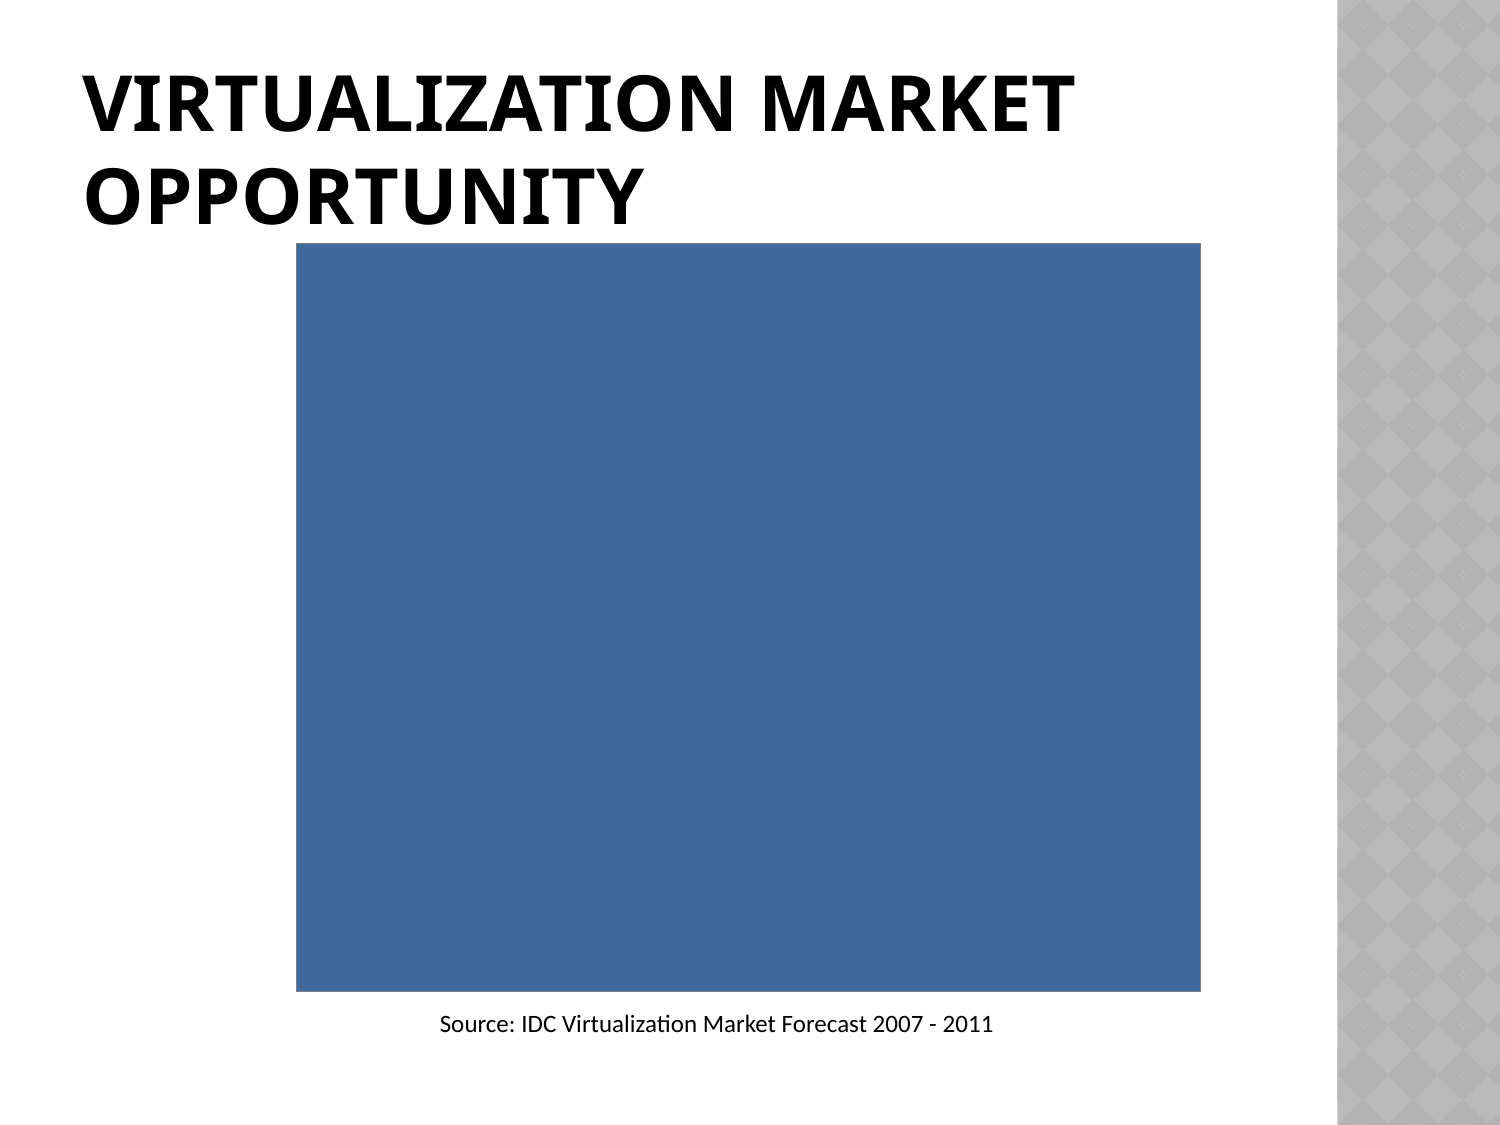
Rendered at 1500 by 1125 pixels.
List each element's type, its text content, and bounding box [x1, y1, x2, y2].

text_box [287, 233, 1211, 1001]
title Virtualization Market Opportunity [75, 52, 1263, 240]
text_box Source: IDC Virtualization Market Forecast 2007 - 2011 [424, 1010, 1093, 1045]
